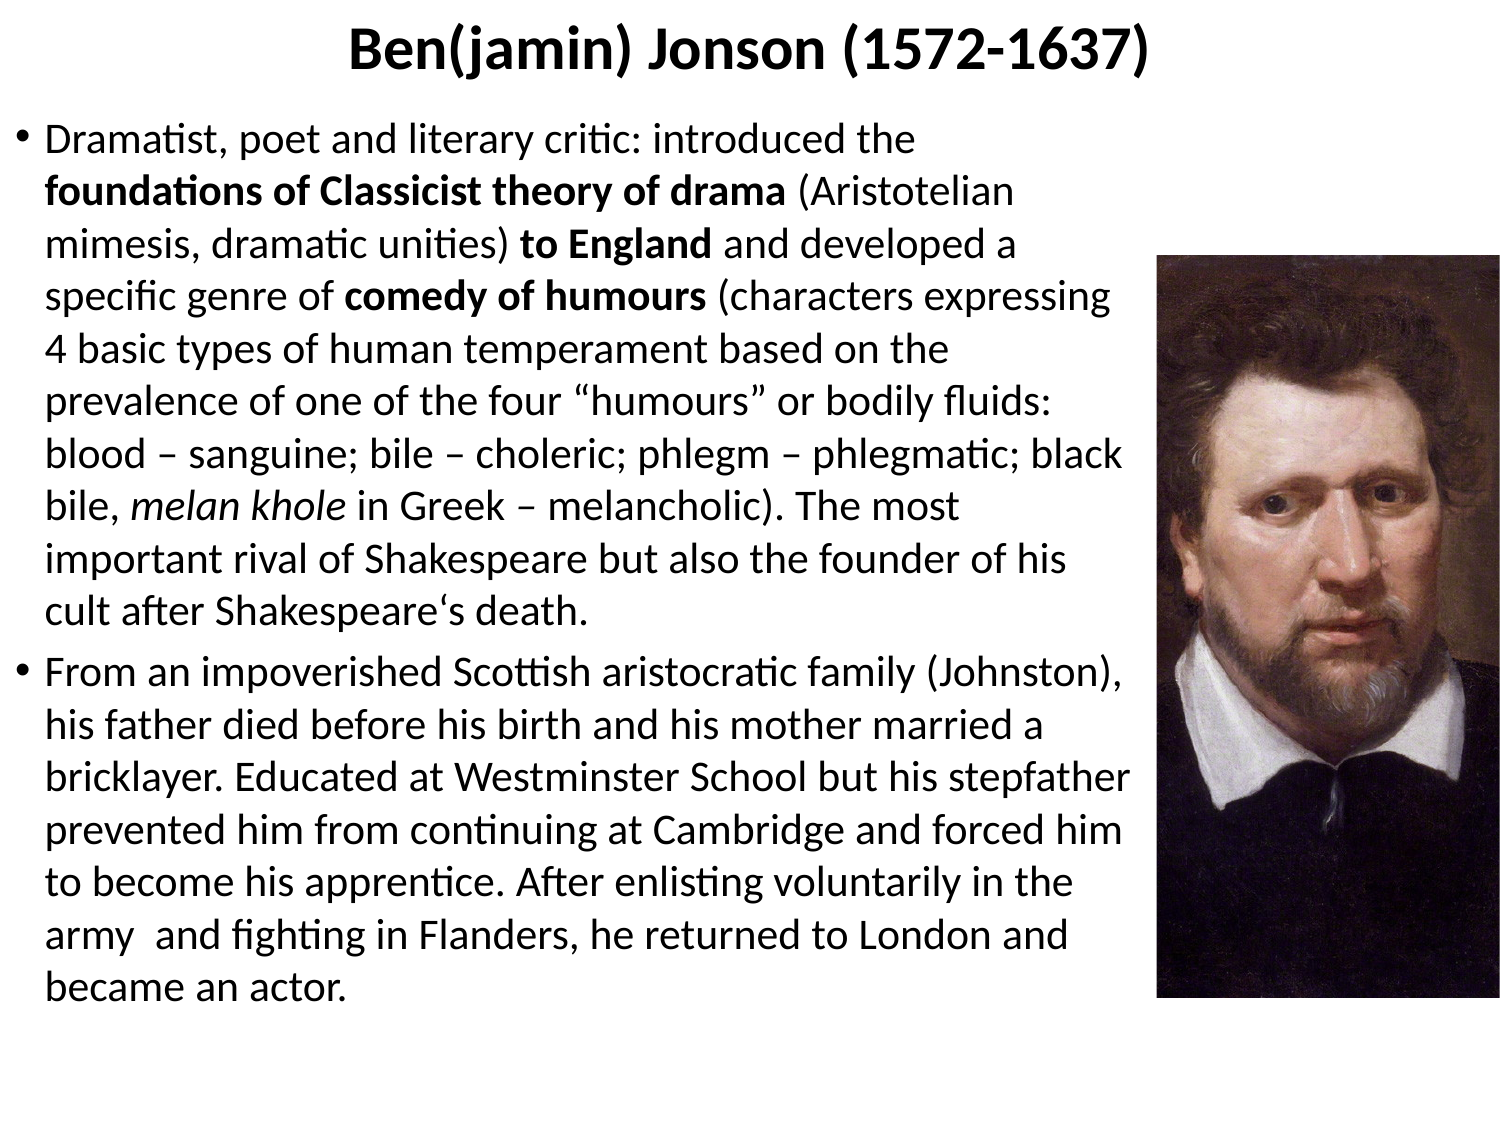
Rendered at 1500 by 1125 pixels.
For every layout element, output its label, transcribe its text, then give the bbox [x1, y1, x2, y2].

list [1156, 255, 1500, 998]
title Ben(jamin) Jonson (1572-1637) [75, 0, 1425, 90]
list Dramatist, poet and literary critic: introduced the foundations of Classicist theory of drama (Aristotelian mimesis, dramatic unities) to England and developed a specific genre of comedy of humours (characters expressing 4 basic types of human temperament based on the prevalence of one of the four “humours” or bodily fluids: blood – sanguine; bile – choleric; phlegm – phlegmatic; black bile, melan khole in Greek – melancholic). The most important rival of Shakespeare but also the founder of his cult after Shakespeare‘s death. From an impoverished Scottish aristocratic family (Johnston), his father died before his birth and his mother married a bricklayer. Educated at Westminster School but his stepfather prevented him from continuing at Cambridge and forced him to become his apprentice. After enlisting voluntarily in the army and fighting in Flanders, he returned to London and became an actor. [0, 101, 1152, 1125]
